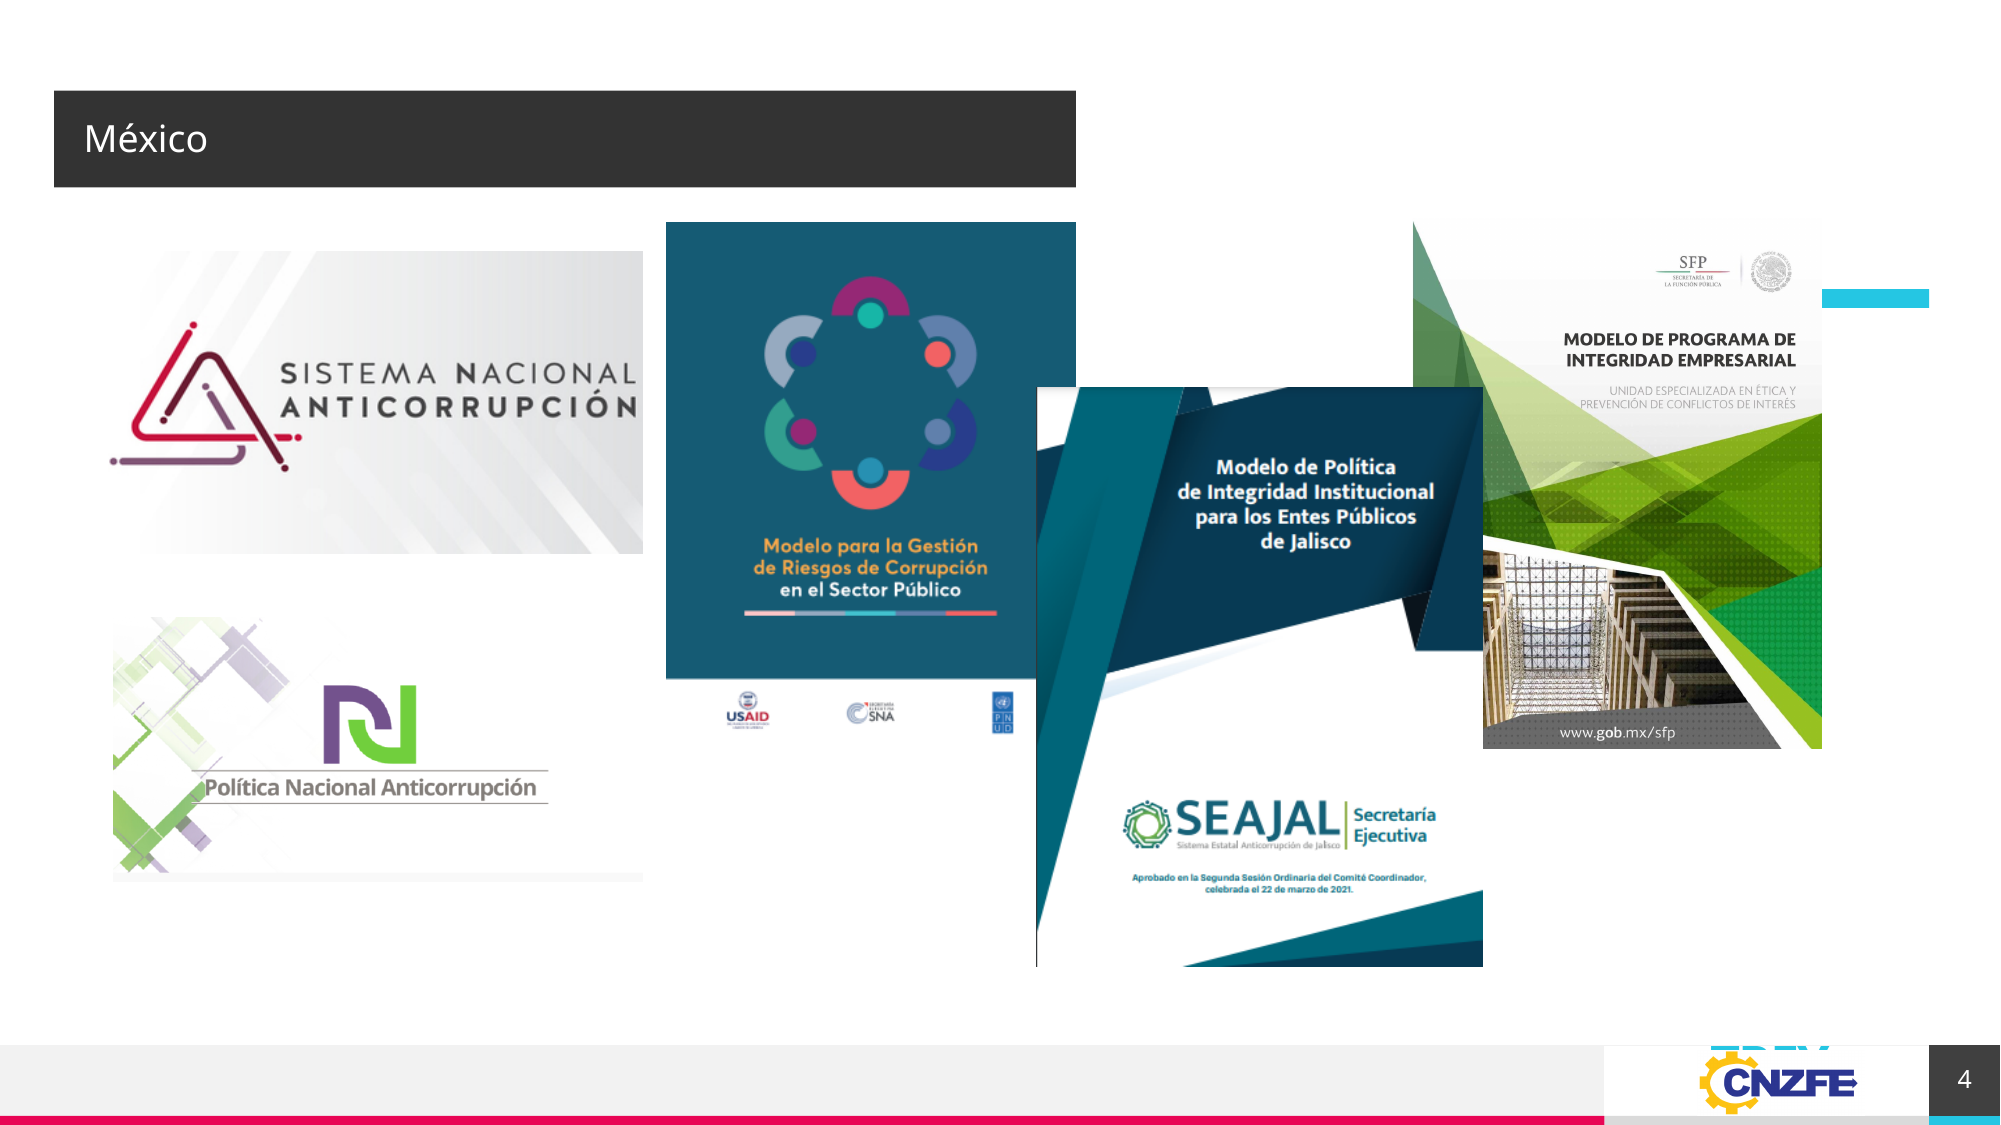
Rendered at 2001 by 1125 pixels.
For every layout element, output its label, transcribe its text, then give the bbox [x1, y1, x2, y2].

picture [1249, 942, 1483, 967]
picture [108, 251, 643, 554]
picture [112, 617, 643, 882]
picture [1697, 1050, 1865, 1117]
list México [54, 90, 1076, 188]
slide_number 4 [1929, 1045, 2000, 1116]
picture [666, 218, 1822, 967]
